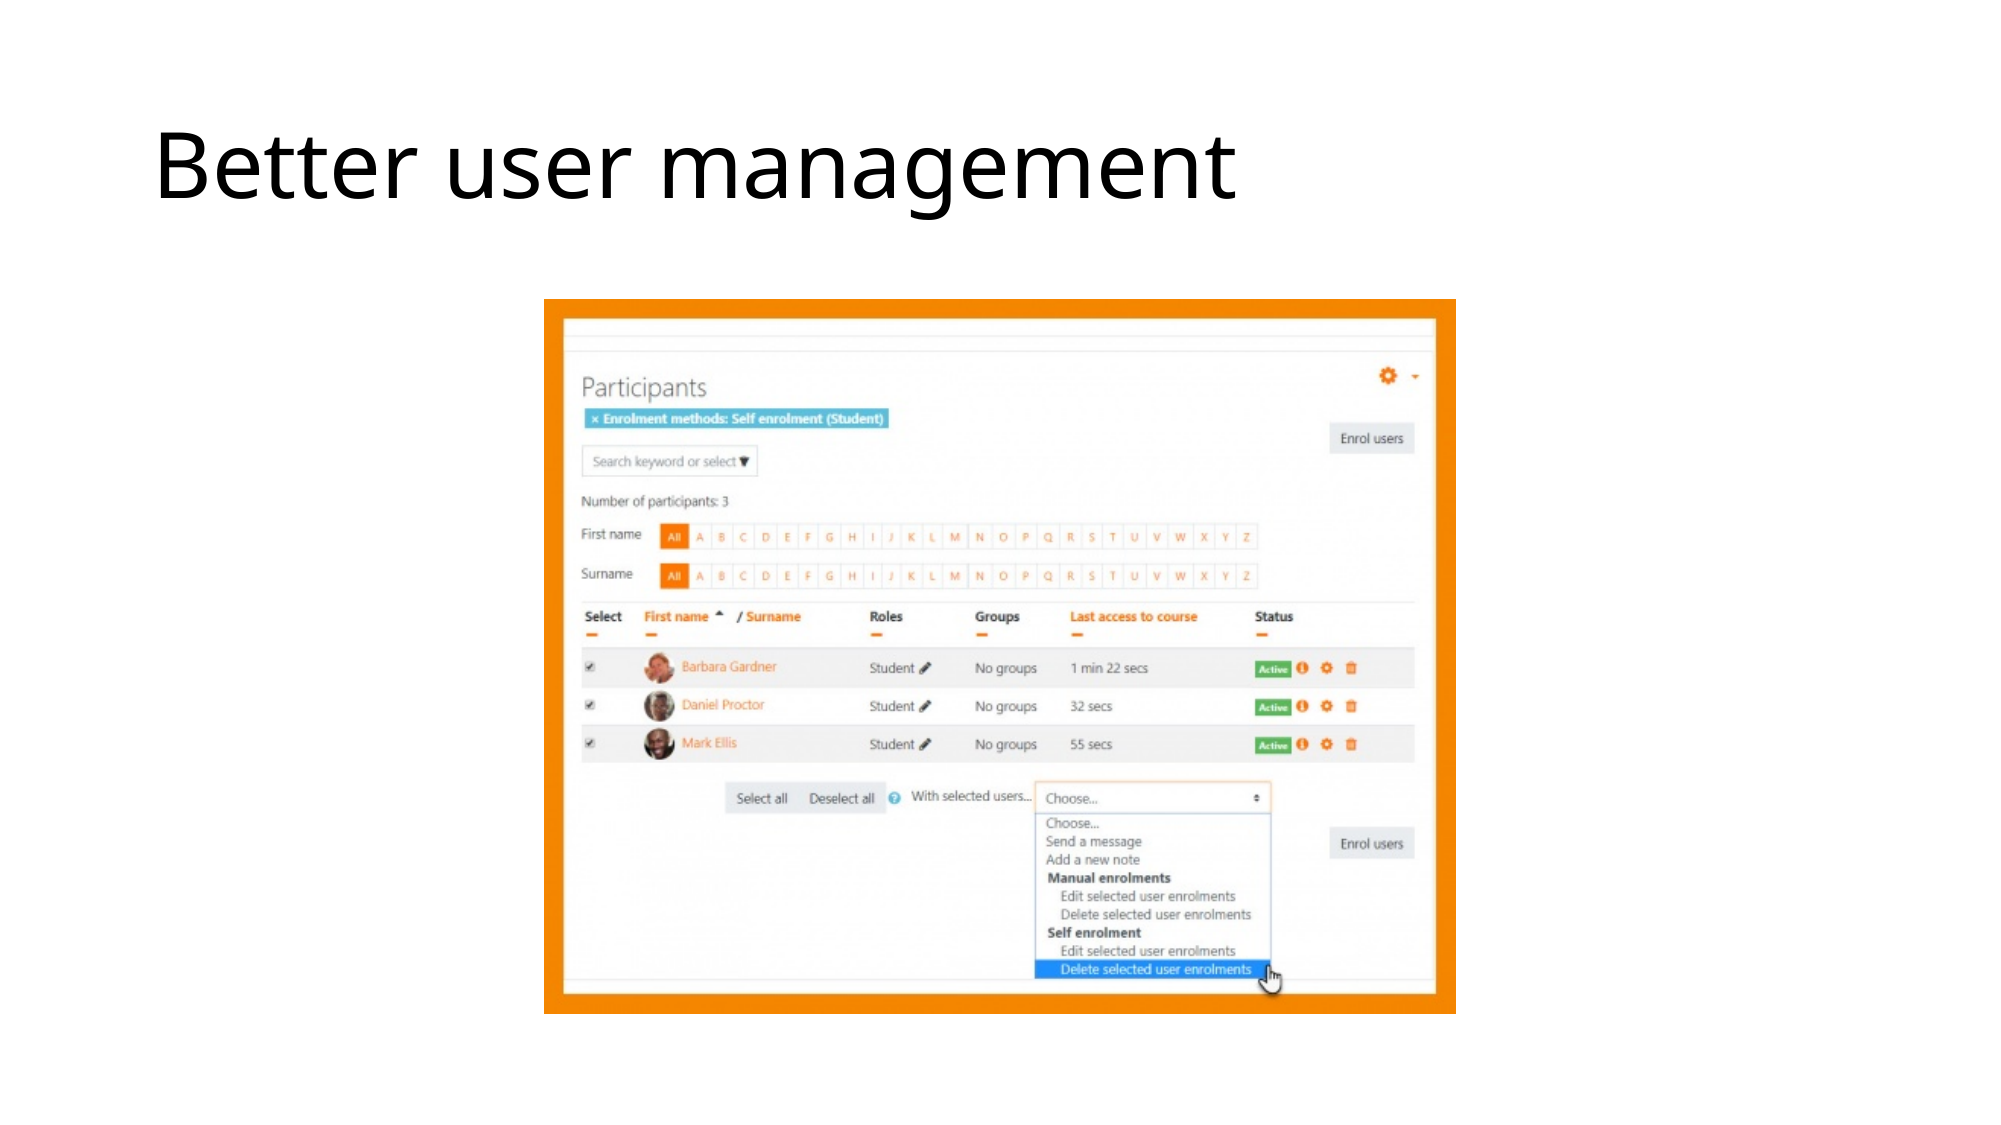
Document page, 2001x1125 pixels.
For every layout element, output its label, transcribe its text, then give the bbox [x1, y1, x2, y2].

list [544, 299, 1456, 1014]
title Better user management [137, 59, 1863, 278]
